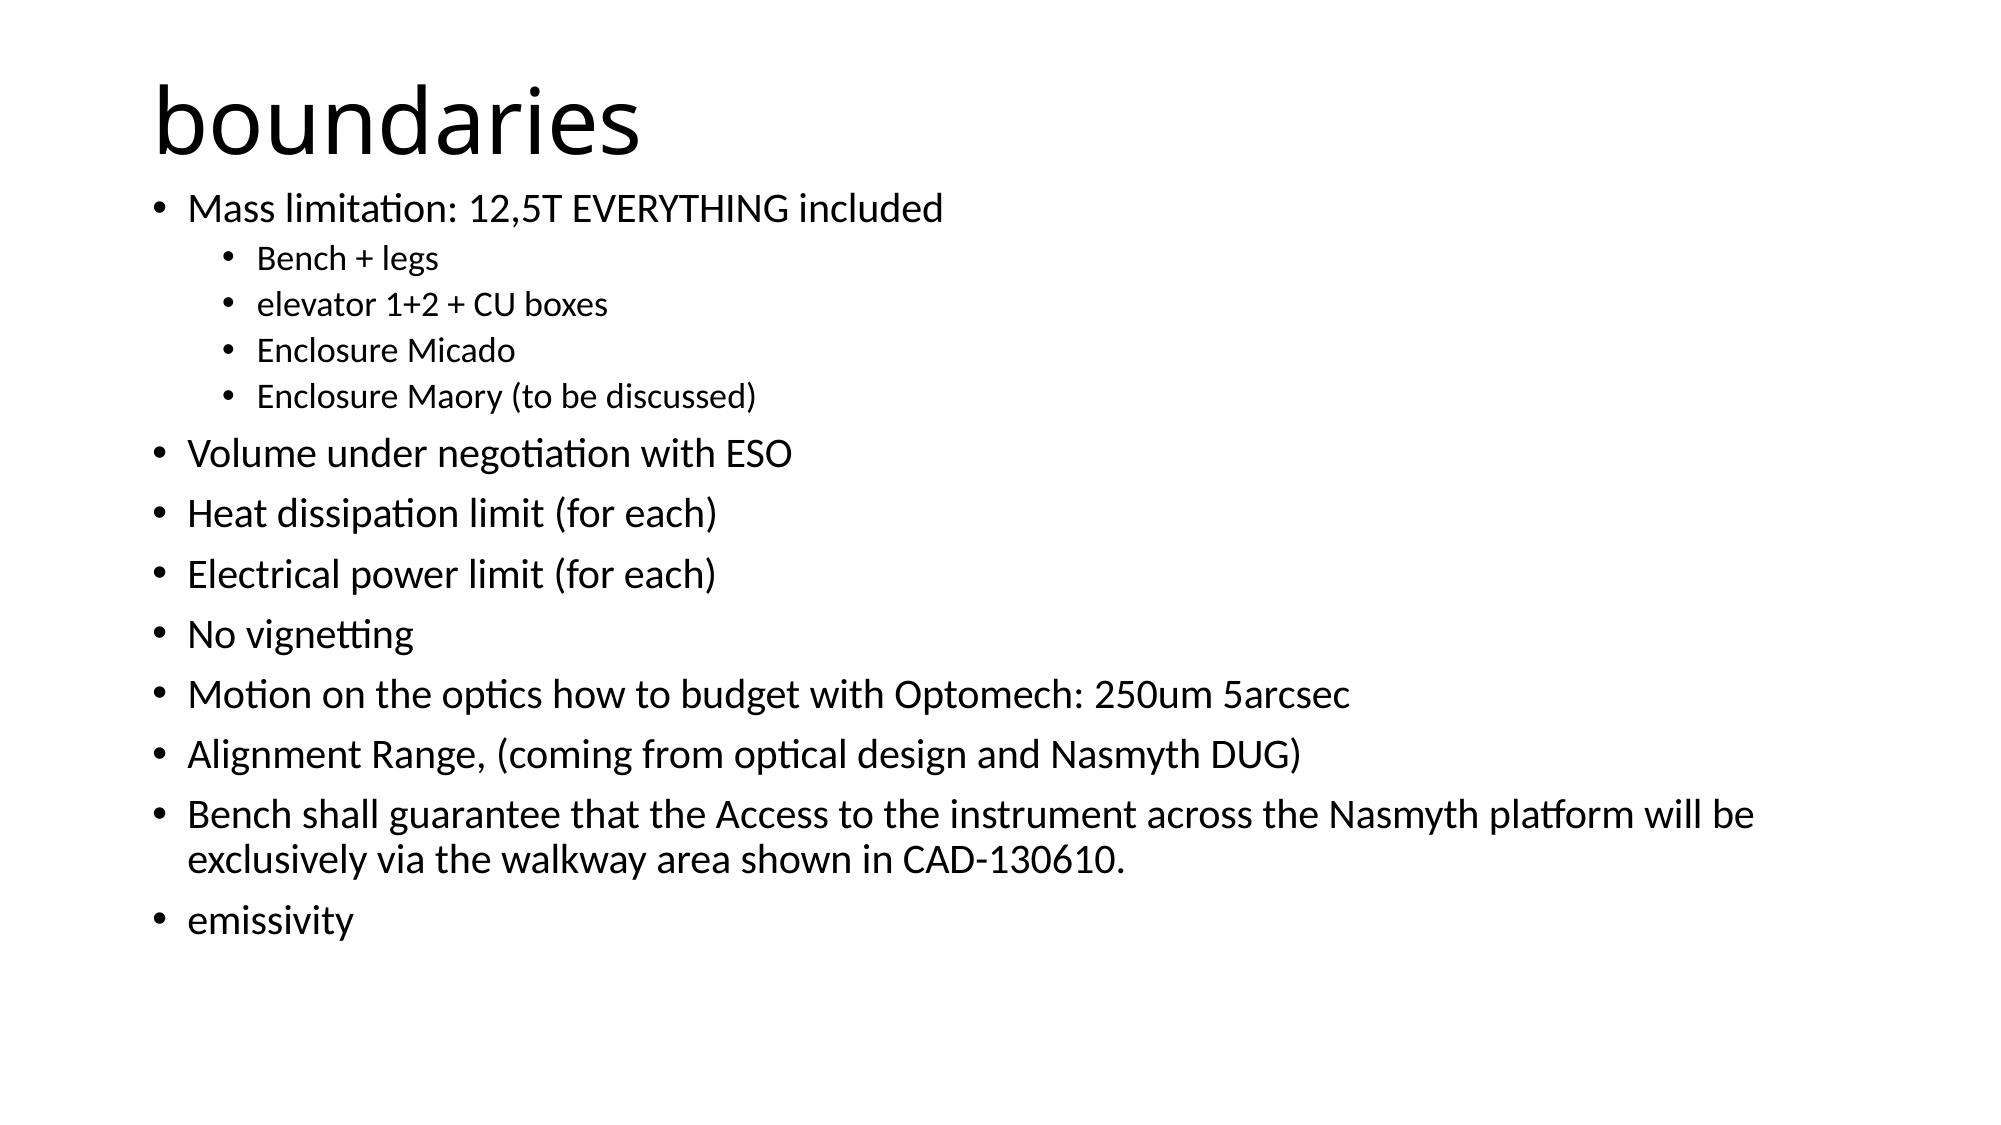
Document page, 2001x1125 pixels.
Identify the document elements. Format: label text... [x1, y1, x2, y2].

title boundaries [137, 15, 1863, 178]
list Mass limitation: 12,5T EVERYTHING included Bench + legs elevator 1+2 + CU boxes Enclosure Micado Enclosure Maory (to be discussed) Volume under negotiation with ESO Heat dissipation limit (for each) Electrical power limit (for each) No vignetting Motion on the optics how to budget with Optomech: 250um 5arcsec Alignment Range, (coming from optical design and Nasmyth DUG) Bench shall guarantee that the Access to the instrument across the Nasmyth platform will be exclusively via the walkway area shown in CAD-130610. emissivity [137, 178, 1863, 954]
